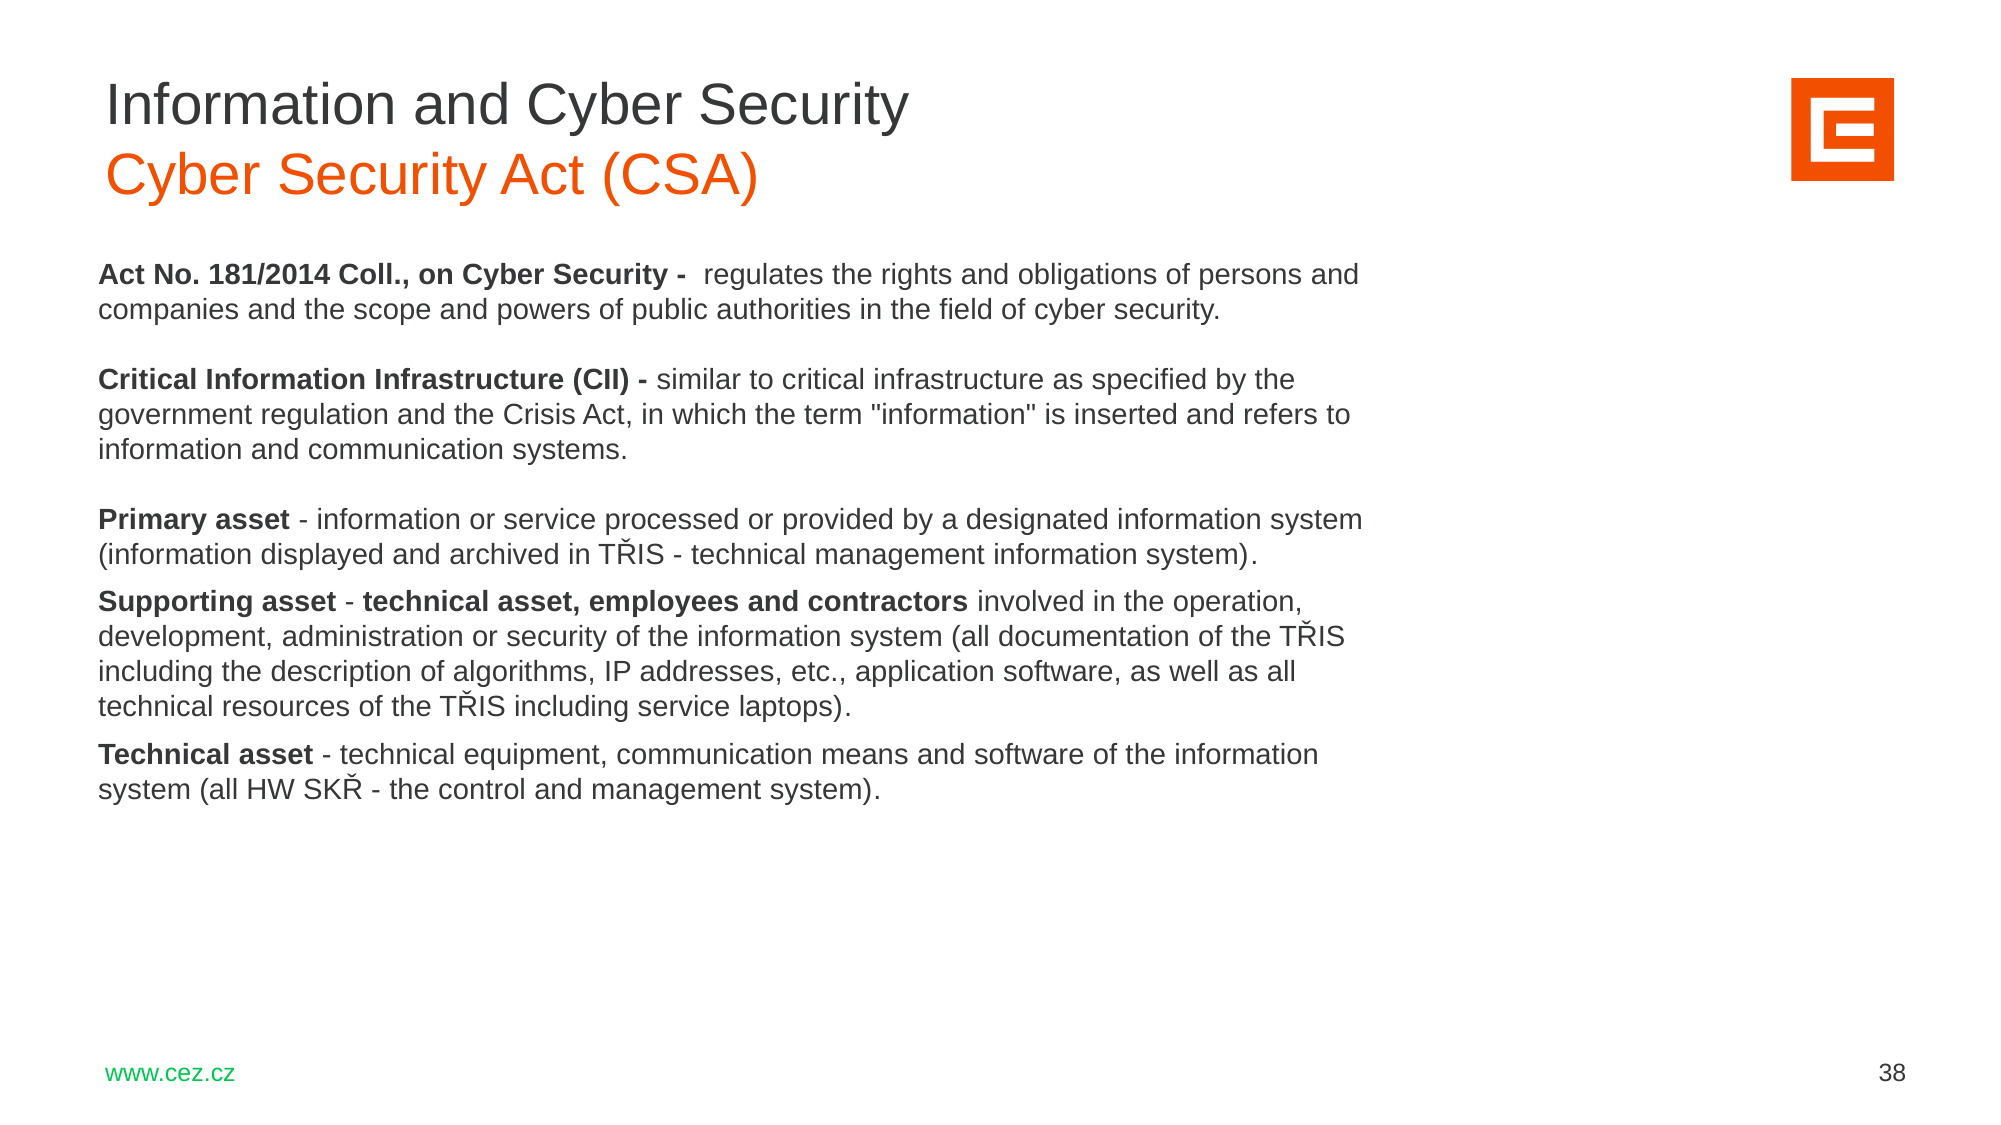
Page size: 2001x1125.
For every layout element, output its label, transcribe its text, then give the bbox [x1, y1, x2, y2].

picture [1791, 78, 1897, 181]
text_box Act No. 181/2014 Coll., on Cyber Security - regulates the rights and obligations of persons and companies and the scope and powers of public authorities in the field of cyber security. Critical Information Infrastructure (CII) - similar to critical infrastructure as specified by the government regulation and the Crisis Act, in which the term "information" is inserted and refers to information and communication systems. Primary asset - information or service processed or provided by a designated information system (information displayed and archived in TŘIS - technical management information system). Supporting asset - technical asset, employees and contractors involved in the operation, development, administration or security of the information system (all documentation of the TŘIS including the description of algorithms, IP addresses, etc., application software, as well as all technical resources of the TŘIS including service laptops). Technical asset - technical equipment, communication means and software of the information system (all HW SKŘ - the control and management system). [83, 248, 1418, 813]
list Information and Cyber Security Cyber Security Act (CSA) [90, 58, 1780, 216]
